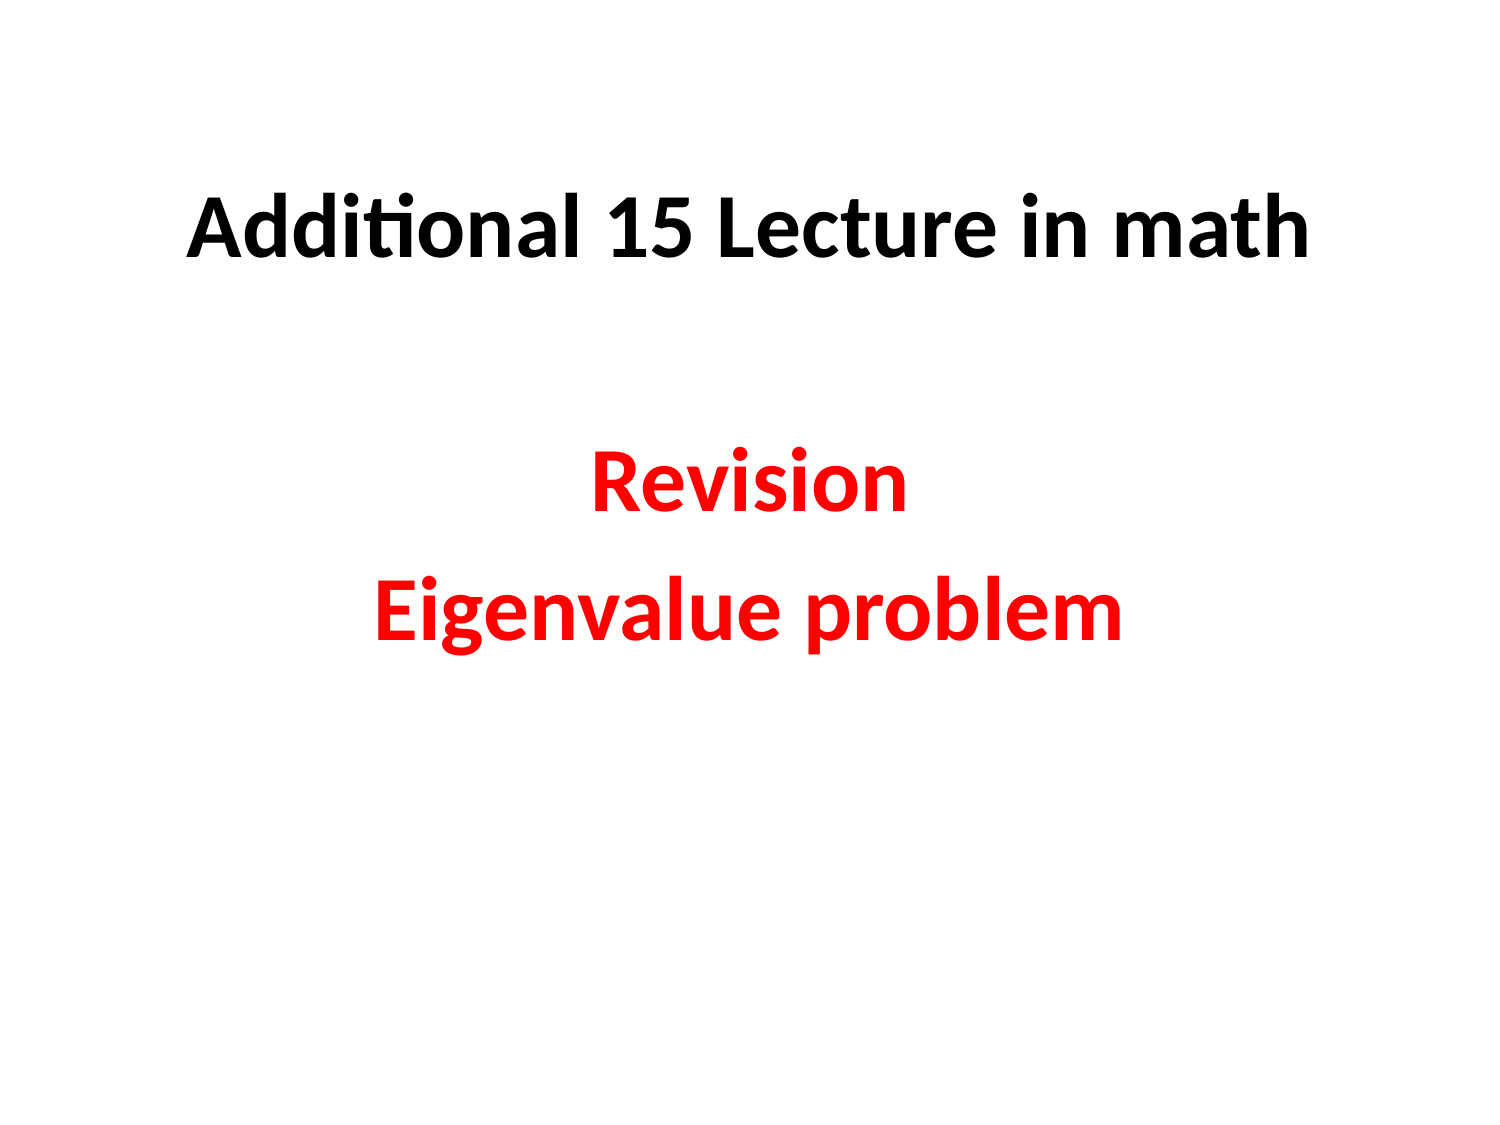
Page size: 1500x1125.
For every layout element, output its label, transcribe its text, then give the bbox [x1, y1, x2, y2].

title Additional 15 Lecture in math [112, 99, 1388, 342]
subtitle Revision Eigenvalue problem [225, 412, 1275, 775]
